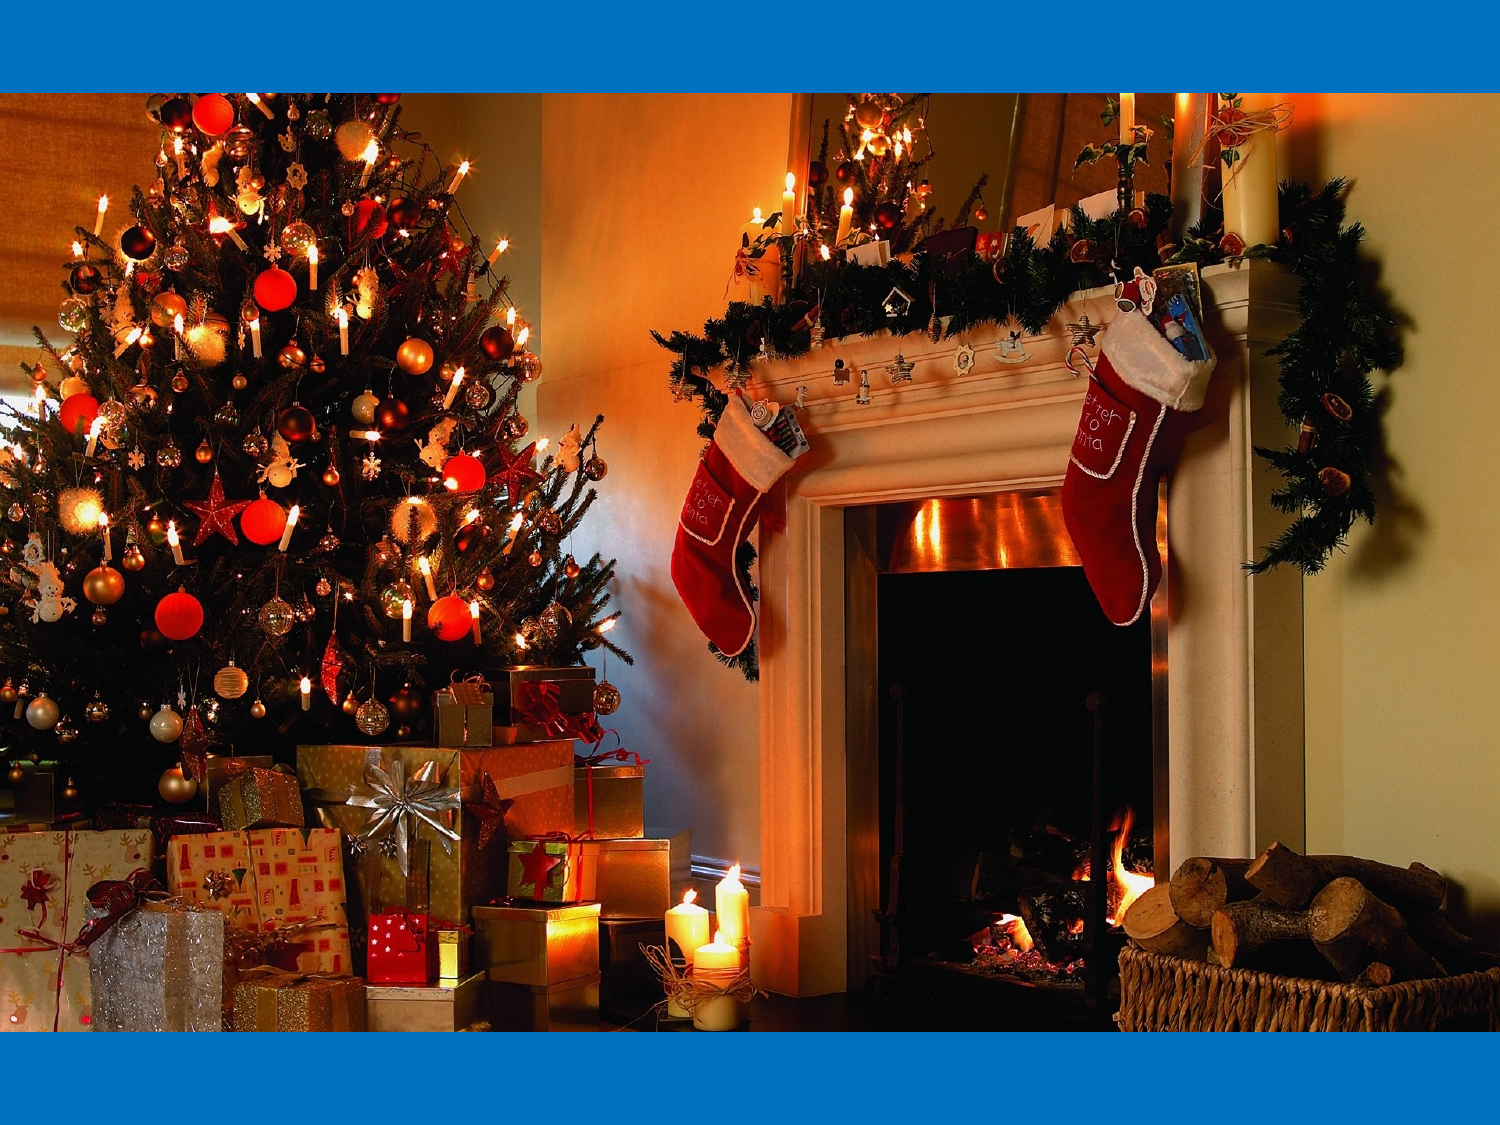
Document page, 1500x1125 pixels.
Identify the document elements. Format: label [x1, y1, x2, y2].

picture [0, 93, 1500, 1032]
